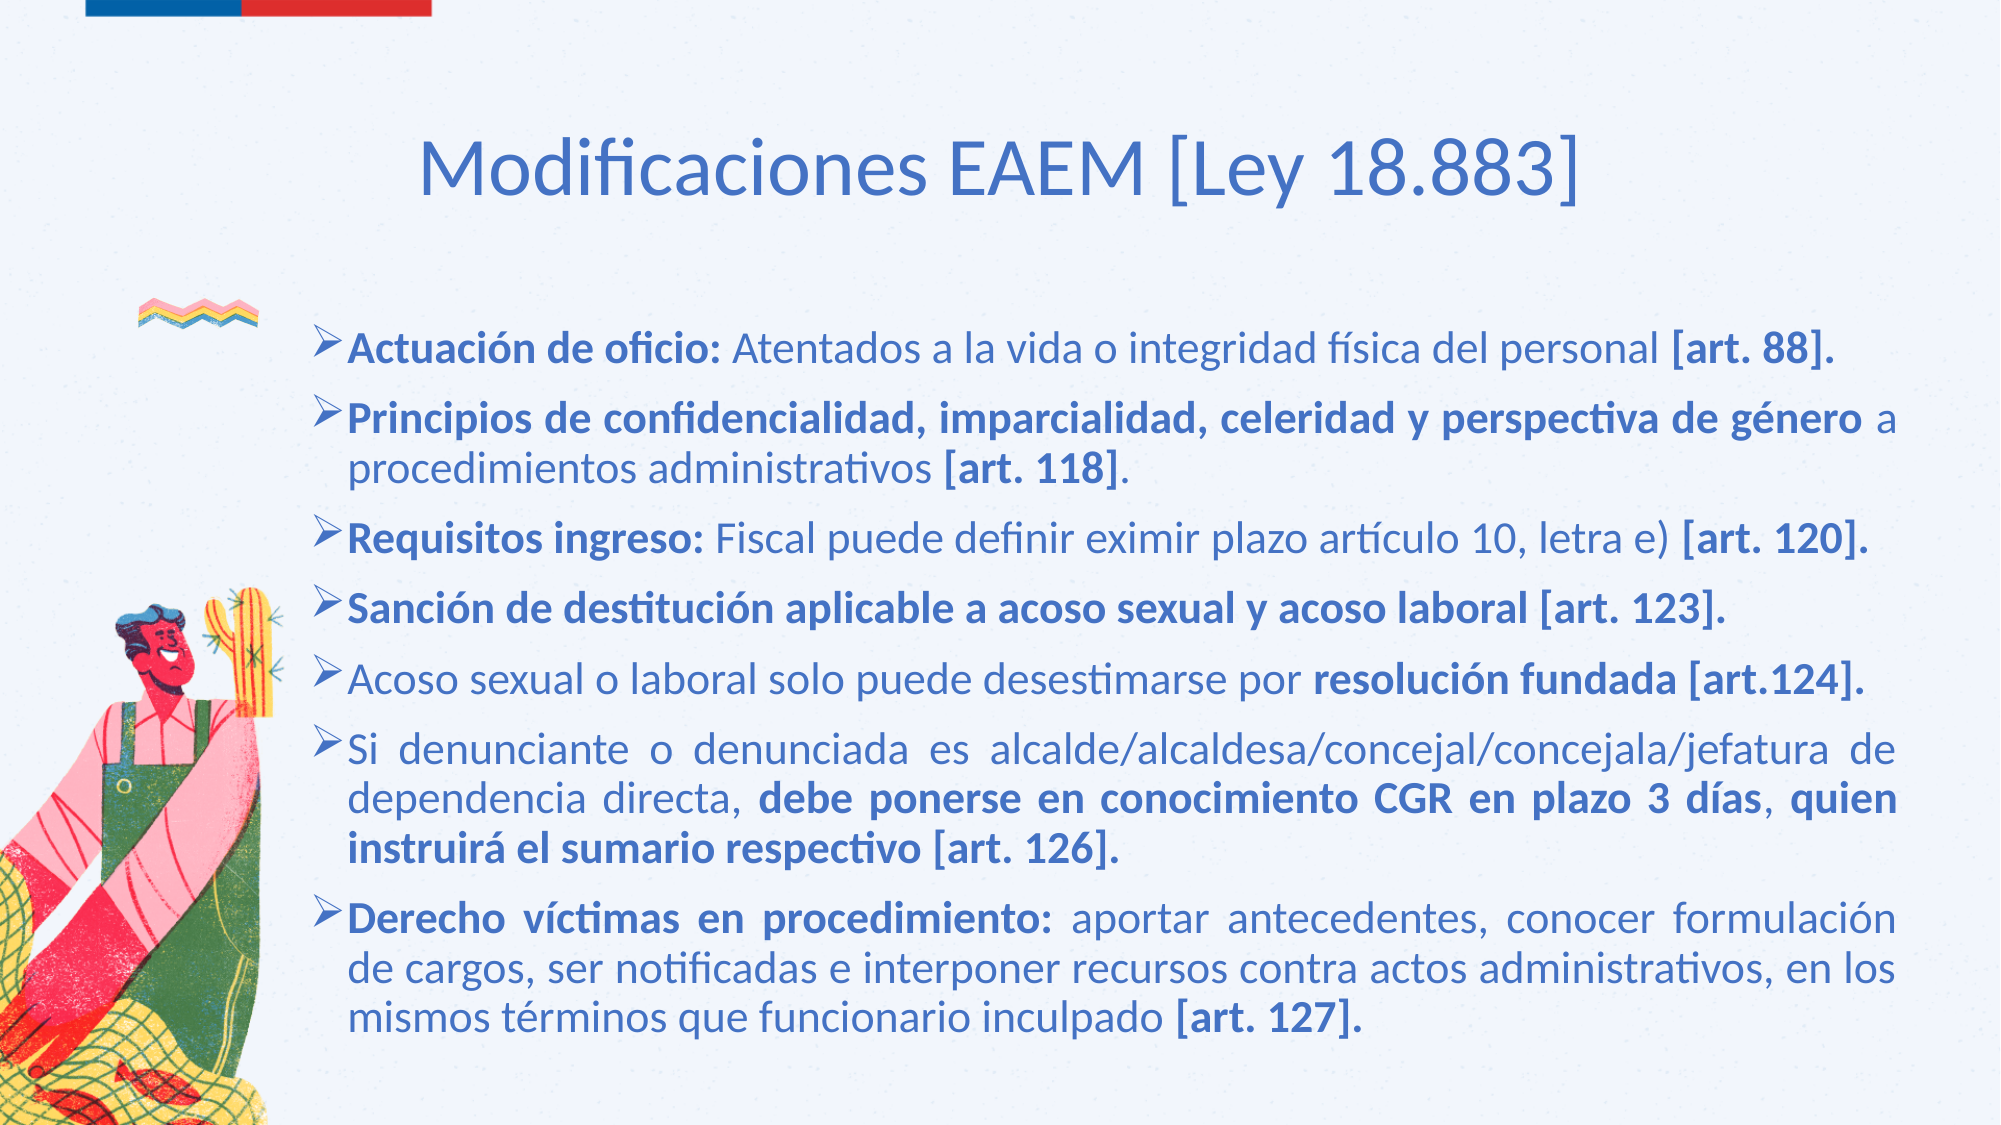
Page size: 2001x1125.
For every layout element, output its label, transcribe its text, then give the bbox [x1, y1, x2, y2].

picture [0, 0, 2001, 1125]
title Modificaciones EAEM [Ley 18.883] [137, 59, 1863, 278]
text_box [921, 733, 1661, 988]
list Actuación de oficio: Atentados a la vida o integridad física del personal [art. 88]. Principios de confidencialidad, imparcialidad, celeridad y perspectiva de género a procedimientos administrativos [art. 118]. Requisitos ingreso: Fiscal puede definir eximir plazo artículo 10, letra e) [art. 120]. Sanción de destitución aplicable a acoso sexual y acoso laboral [art. 123]. Acoso sexual o laboral solo puede desestimarse por resolución fundada [art.124]. Si denunciante o denunciada es alcalde/alcaldesa/concejal/concejala/jefatura de dependencia directa, debe ponerse en conocimiento CGR en plazo 3 días, quien instruirá el sumario respectivo [art. 126]. Derecho víctimas en procedimiento: aportar antecedentes, conocer formulación de cargos, ser notificadas e interponer recursos contra actos administrativos, en los mismos términos que funcionario inculpado [art. 127]. [294, 316, 1913, 1066]
